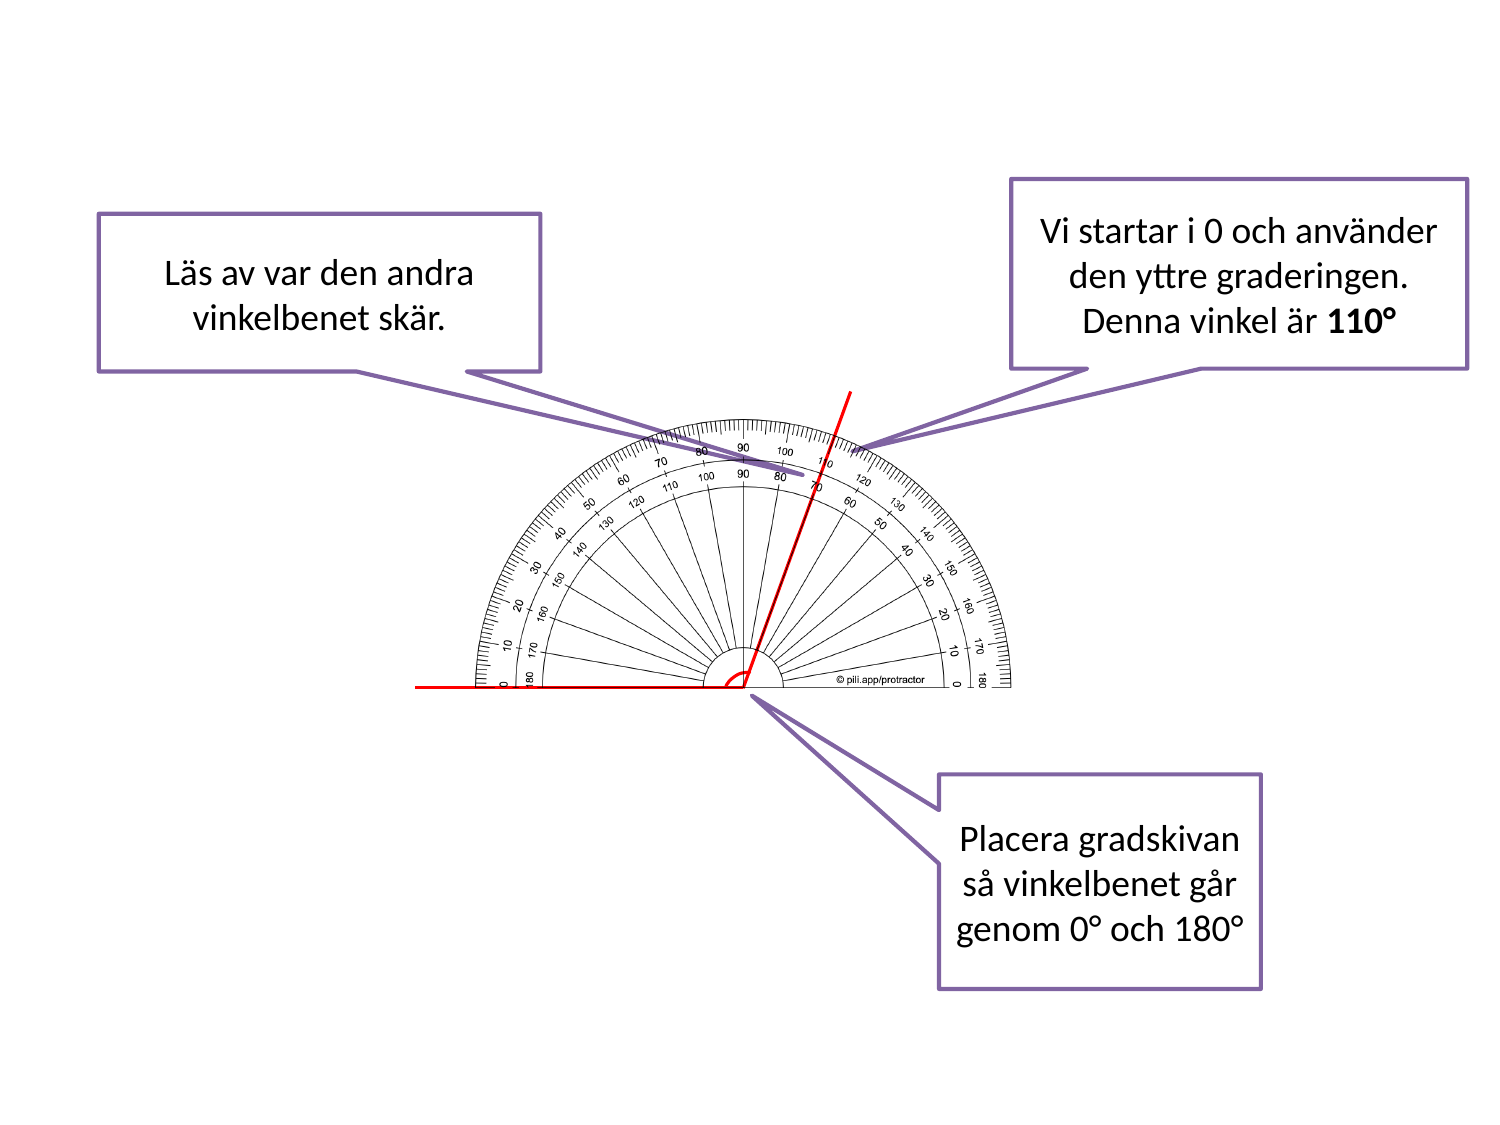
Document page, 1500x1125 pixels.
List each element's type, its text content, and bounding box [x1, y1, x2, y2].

text_box Vi startar i 0 och använder den yttre graderingen. Denna vinkel är 110° [943, 176, 1470, 417]
picture [474, 419, 1012, 688]
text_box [414, 391, 851, 691]
text_box Placera gradskivan så vinkelbenet går genom 0° och 180° [752, 699, 1263, 992]
text_box Läs av var den andra vinkelbenet skär. [96, 211, 543, 389]
